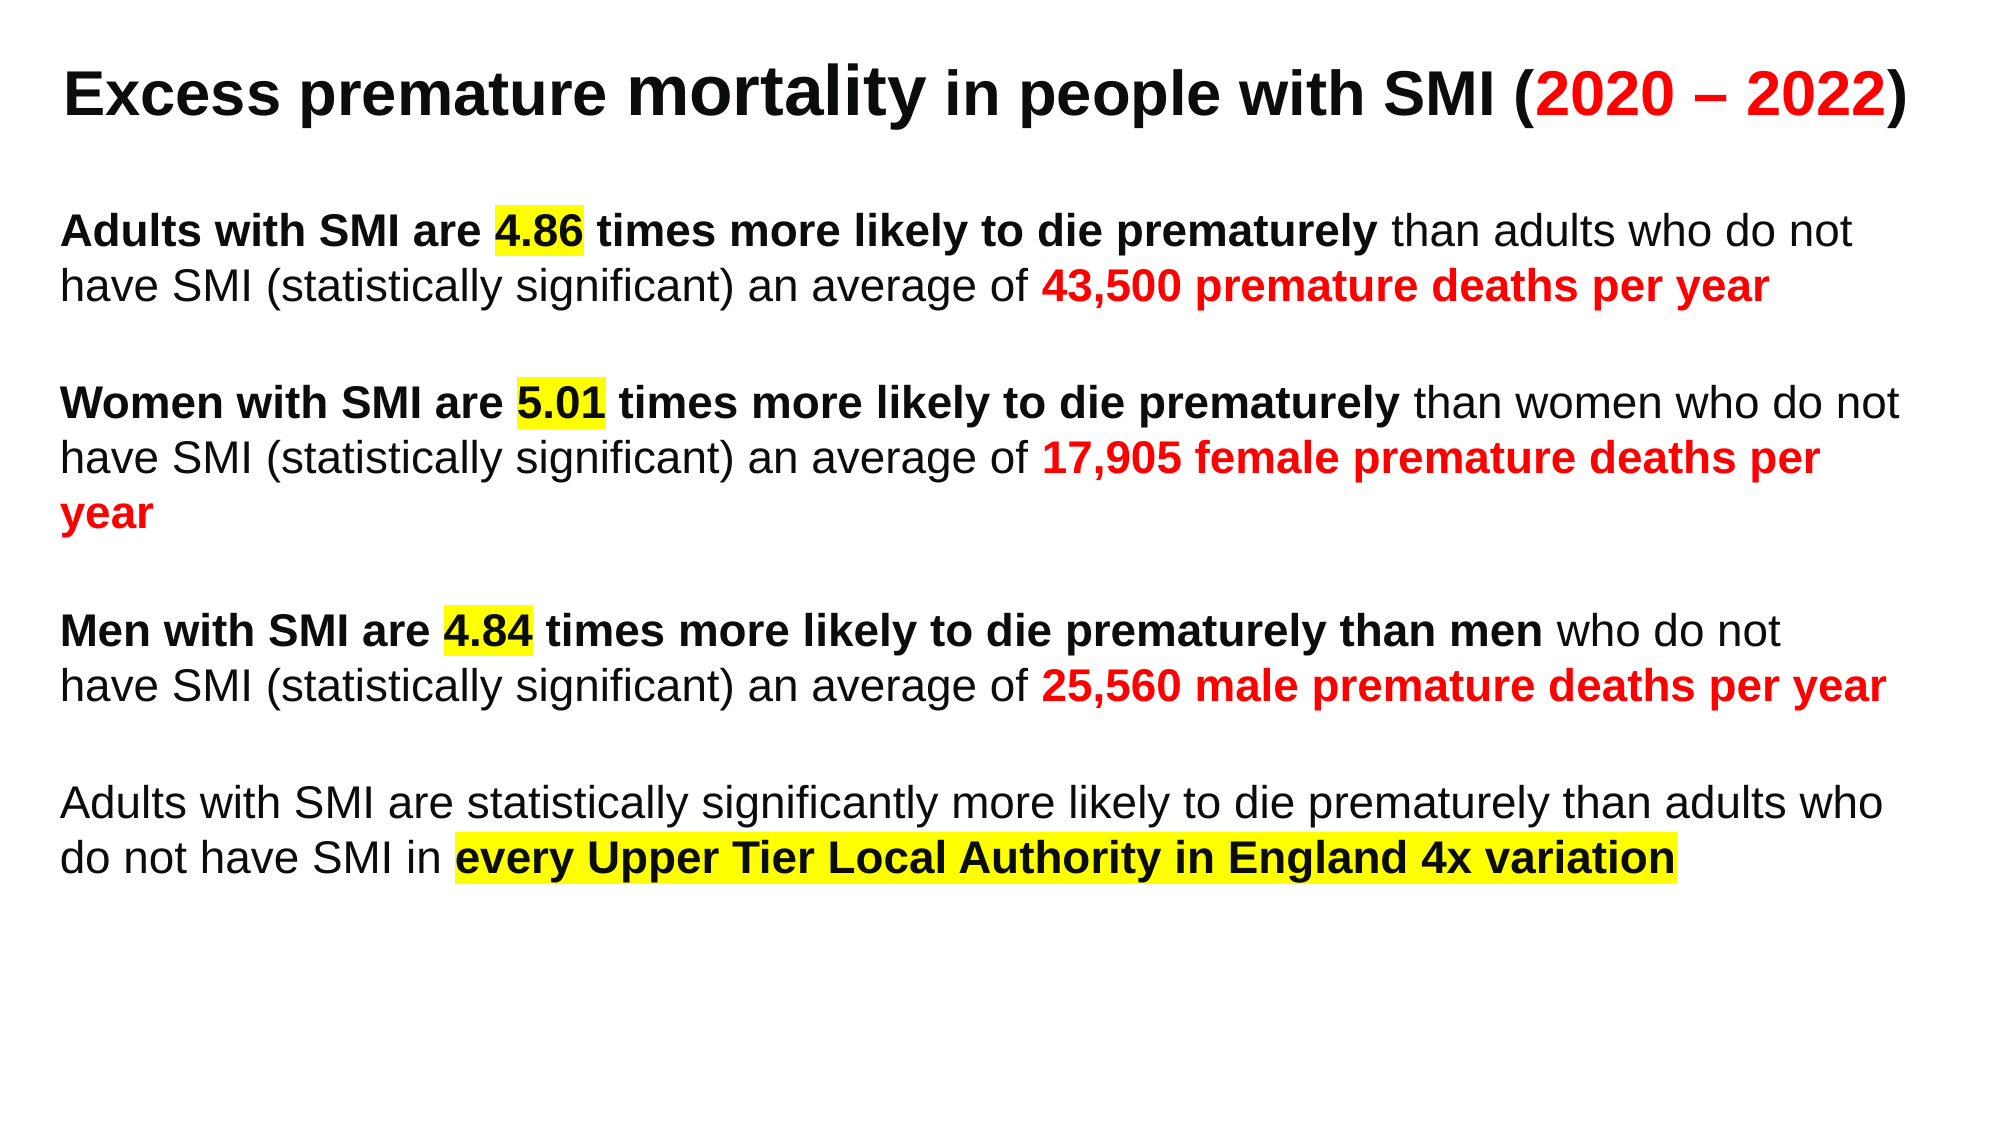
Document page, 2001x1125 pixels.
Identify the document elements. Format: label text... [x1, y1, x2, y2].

title Excess premature mortality in people with SMI (2020 – 2022) [48, 46, 1926, 141]
text_box Adults with SMI are 4.86 times more likely to die prematurely than adults who do not have SMI (statistically significant) an average of 43,500 premature deaths per year Women with SMI are 5.01 times more likely to die prematurely than women who do not have SMI (statistically significant) an average of 17,905 female premature deaths per year Men with SMI are 4.84 times more likely to die prematurely than men who do not have SMI (statistically significant) an average of 25,560 male premature deaths per year Adults with SMI are statistically significantly more likely to die prematurely than adults who do not have SMI in every Upper Tier Local Authority in England 4x variation [44, 193, 1925, 891]
